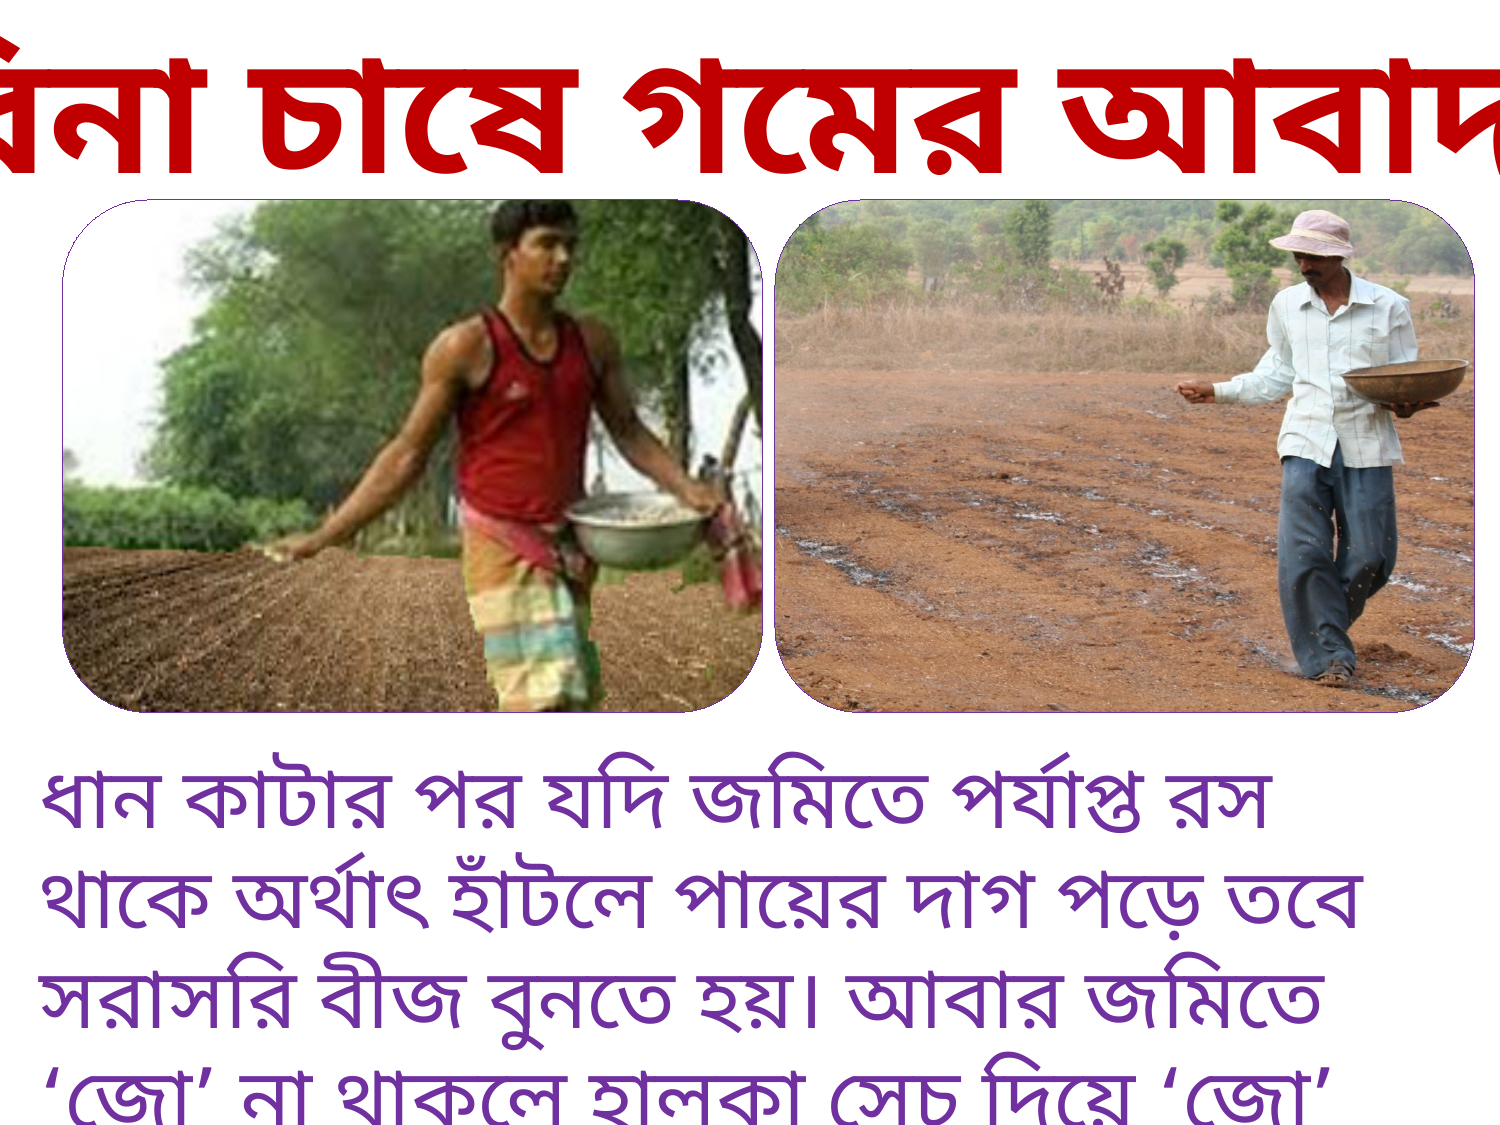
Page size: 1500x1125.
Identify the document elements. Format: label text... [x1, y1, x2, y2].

picture [62, 199, 763, 713]
text_box ধান কাটার পর যদি জমিতে পর্যাপ্ত রস থাকে অর্থাৎ হাঁটলে পায়ের দাগ পড়ে তবে সরাসরি বীজ বুনতে হয়। আবার জমিতে ‘জো’ না থাকলে হালকা সেচ দিয়ে ‘জো’ এলে বীজ বুনতে হয়। [24, 737, 1475, 1125]
text_box বিনা চাষে গমের আবাদ [0, 0, 1500, 215]
picture [774, 199, 1475, 713]
